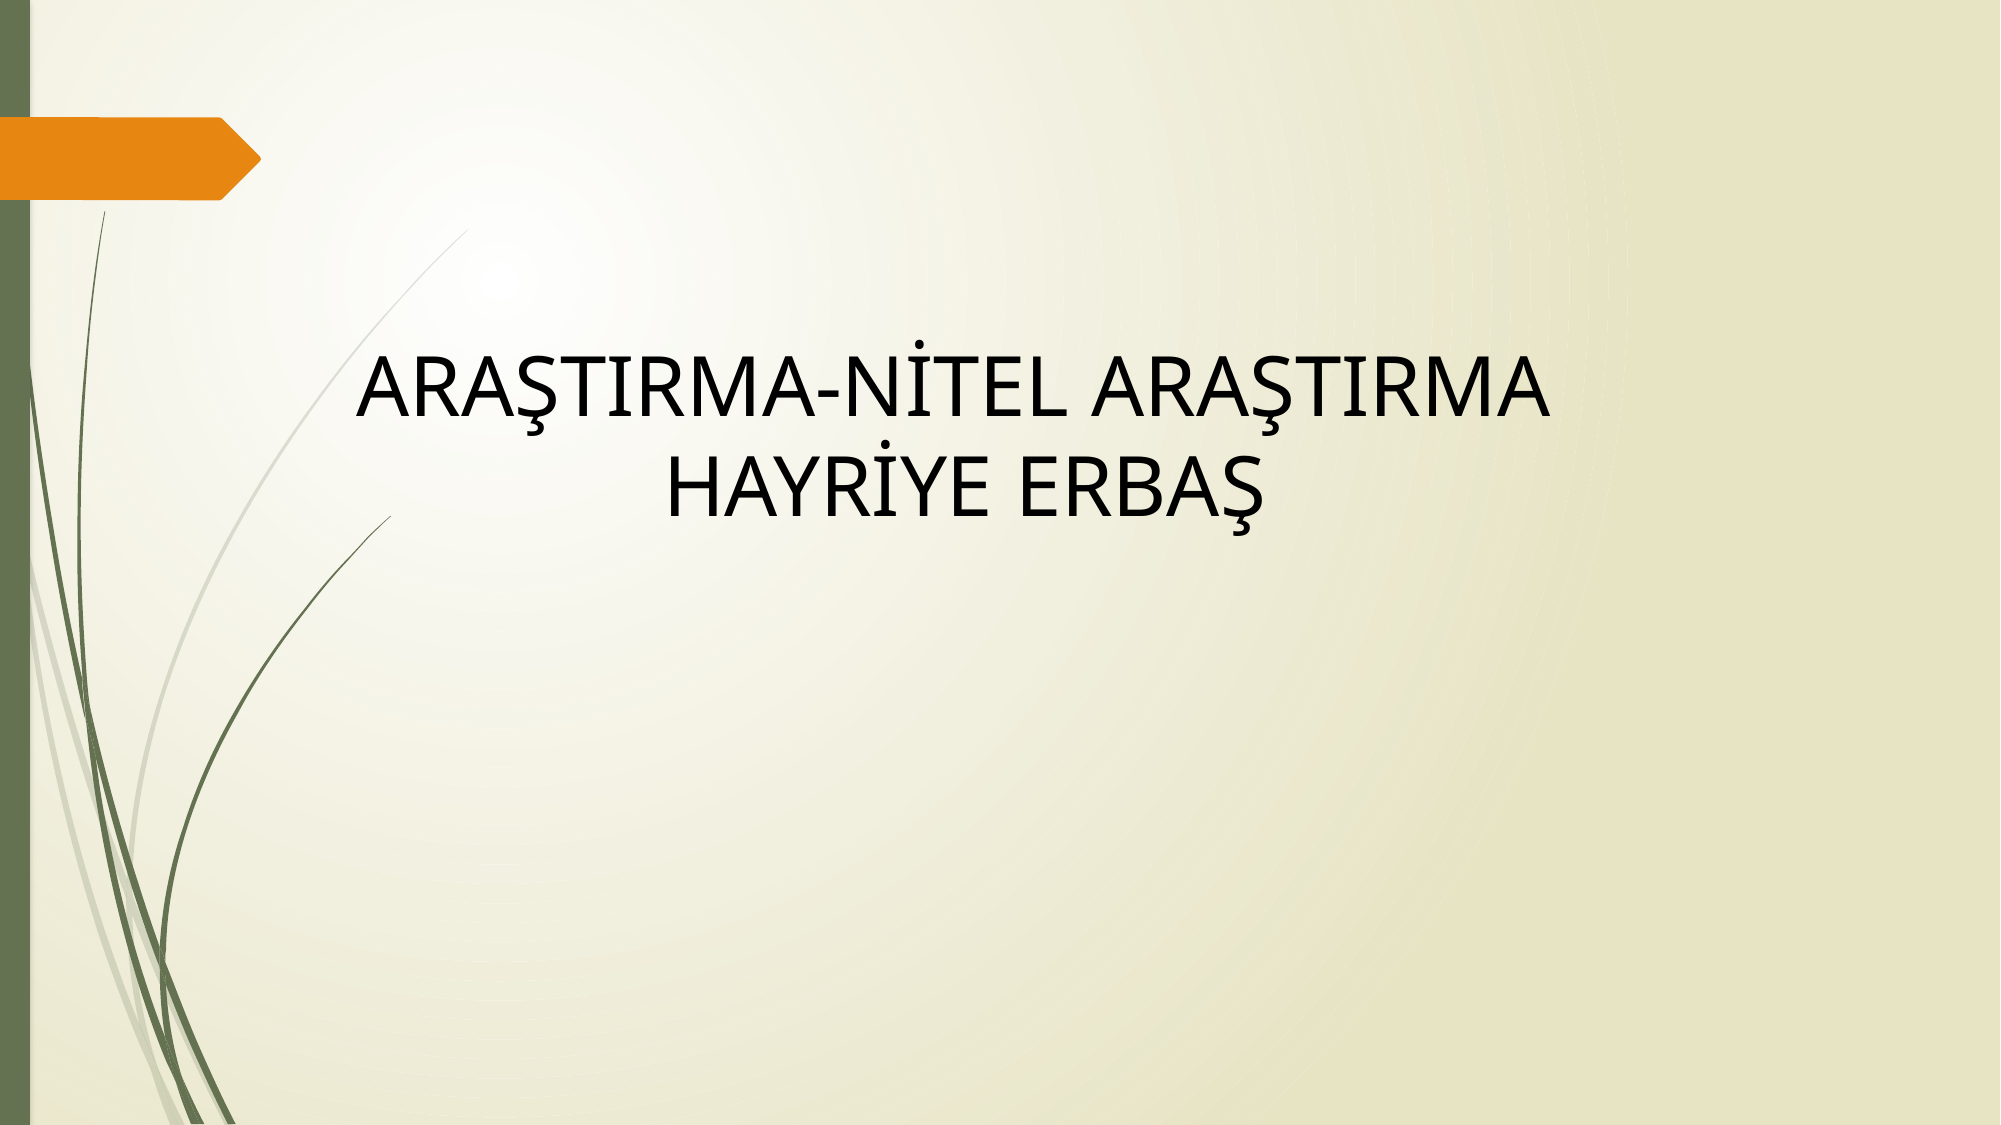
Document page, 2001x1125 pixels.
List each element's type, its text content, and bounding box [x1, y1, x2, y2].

text_box ARAŞTIRMA-NİTEL ARAŞTIRMA HAYRİYE ERBAŞ [60, 325, 1869, 541]
